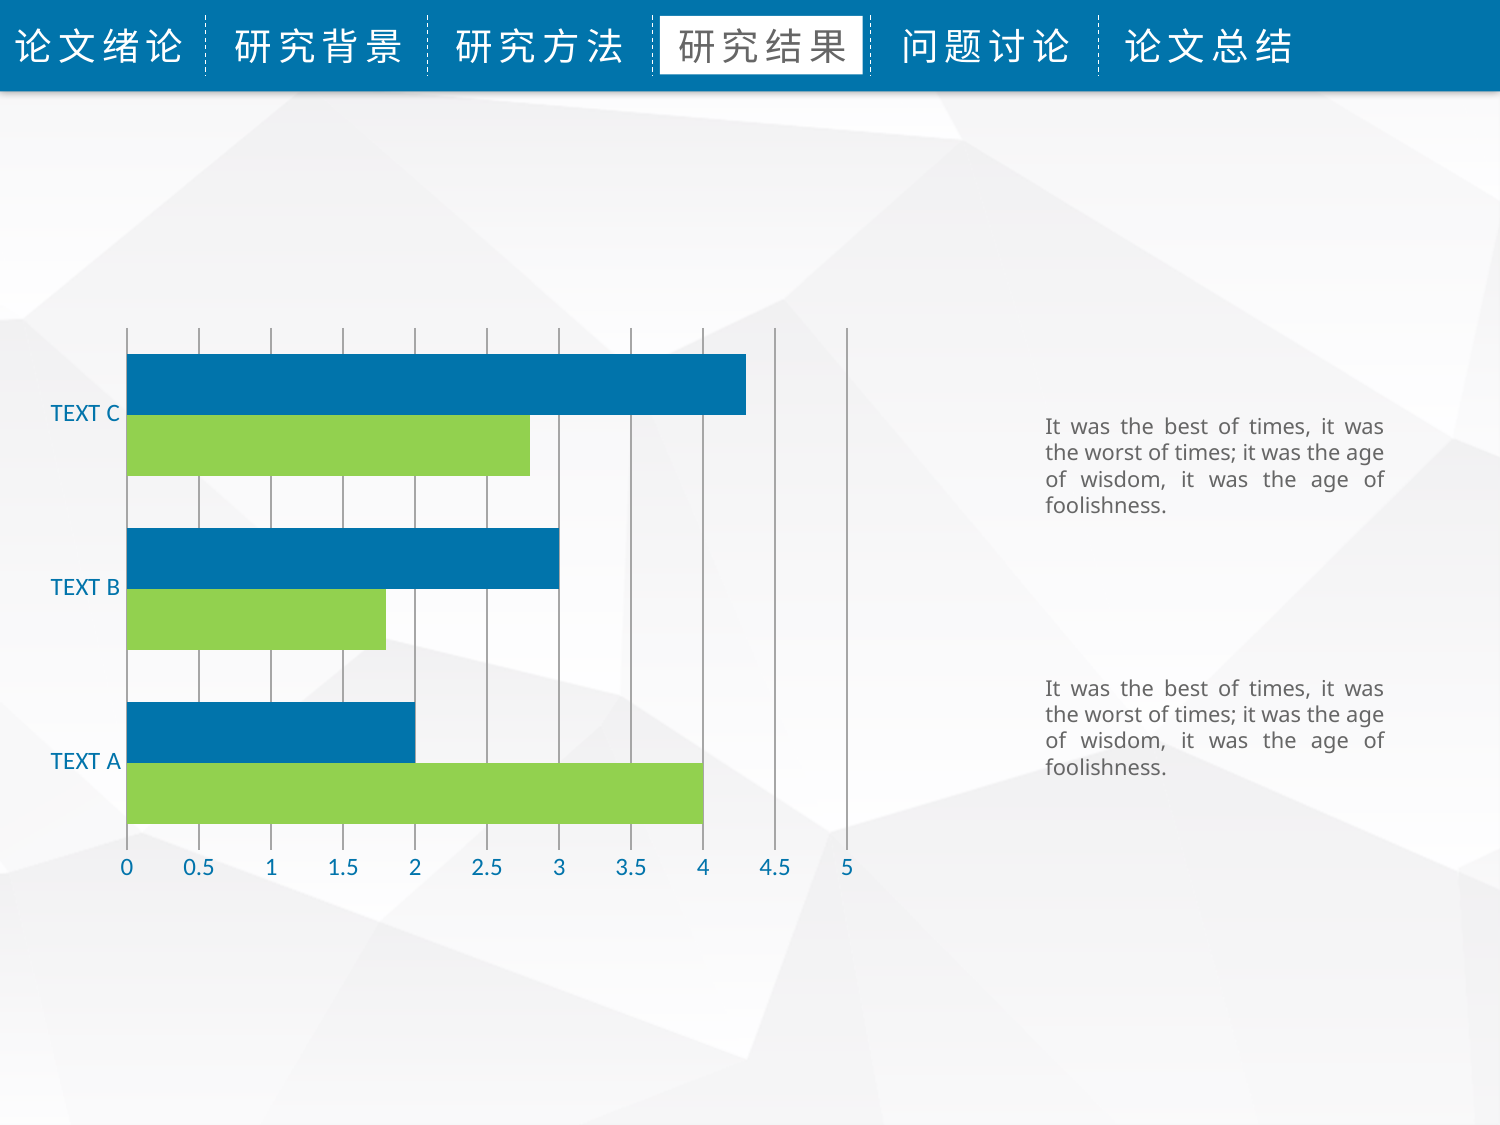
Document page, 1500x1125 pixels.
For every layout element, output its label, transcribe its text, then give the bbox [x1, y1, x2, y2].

text_box 研究背景 [214, 15, 423, 76]
text_box 研究结果 [871, 15, 876, 76]
text_box [0, 0, 1500, 92]
text_box [659, 15, 663, 75]
text_box 问题讨论 [886, 15, 1098, 76]
text_box 研究结果 [663, 15, 870, 76]
text_box 研究方法 [440, 15, 652, 76]
text_box 论文绪论 [0, 15, 211, 76]
text_box It was the best of times, it was the worst of times; it was the age of wisdom, it was the age of foolishness. [1030, 405, 1400, 526]
chart [33, 316, 871, 893]
picture [0, 92, 1500, 1125]
text_box It was the best of times, it was the worst of times; it was the age of wisdom, it was the age of foolishness. [1030, 667, 1400, 787]
text_box 论文总结 [1109, 15, 1322, 76]
